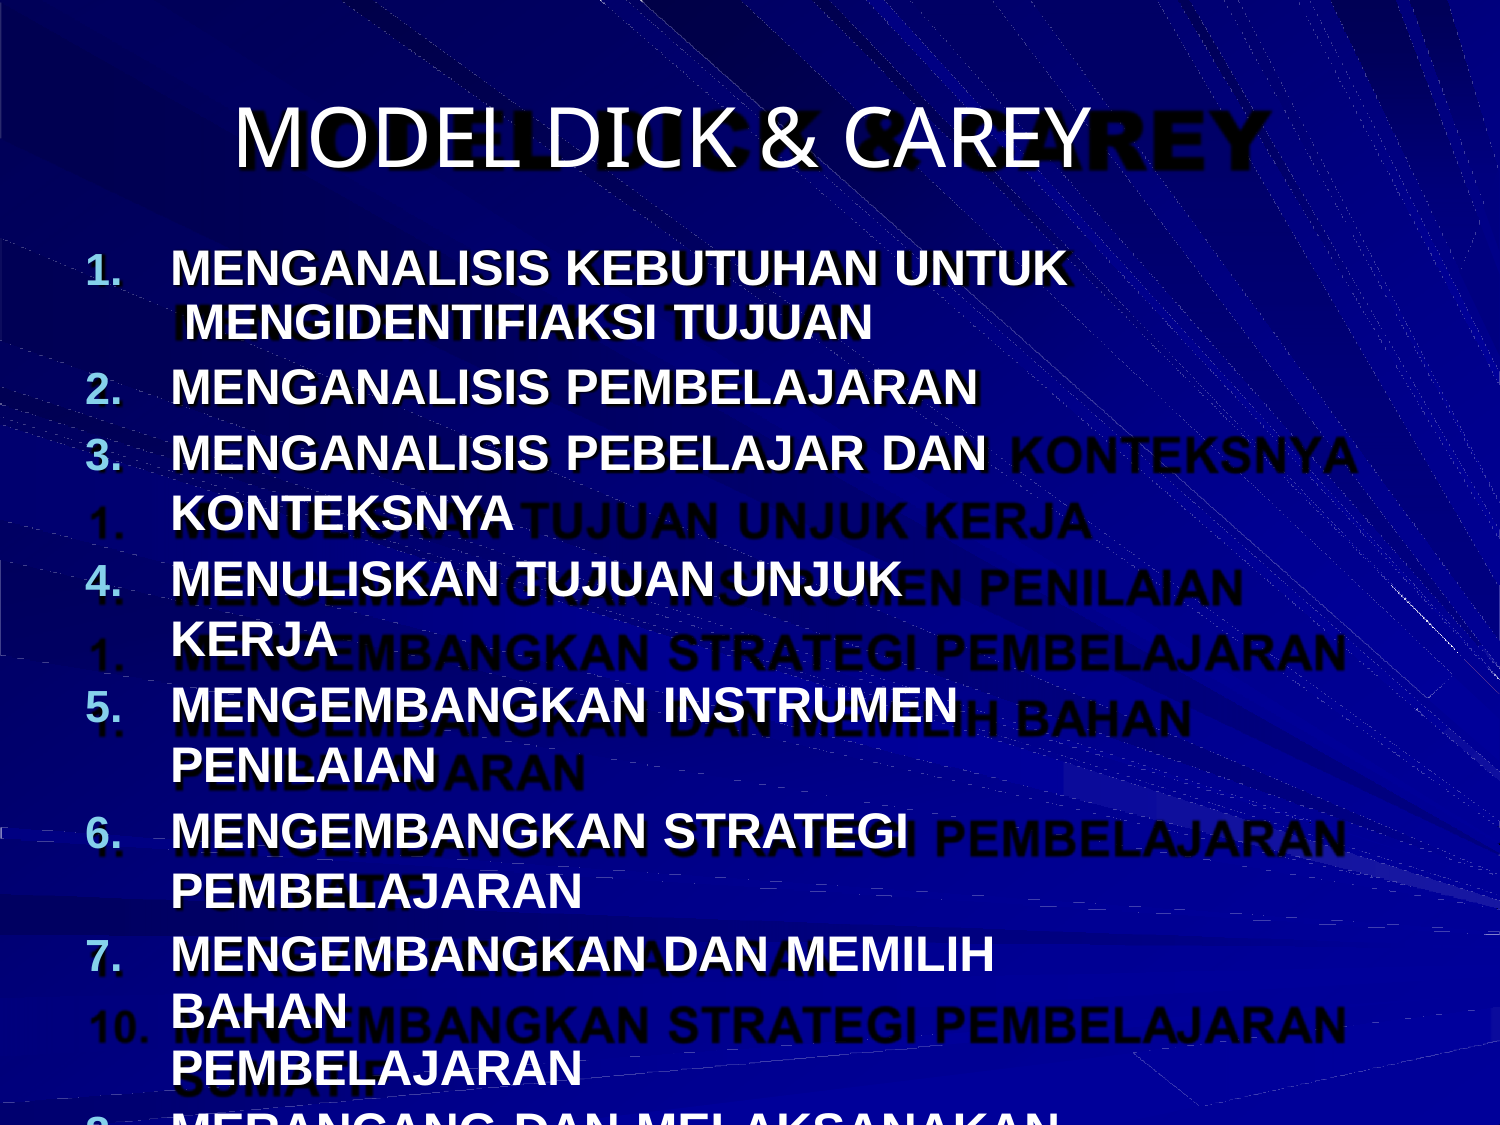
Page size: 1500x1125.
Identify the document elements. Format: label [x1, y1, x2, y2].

text_box [57, 218, 1391, 1125]
text_box [0, 0, 1500, 1125]
